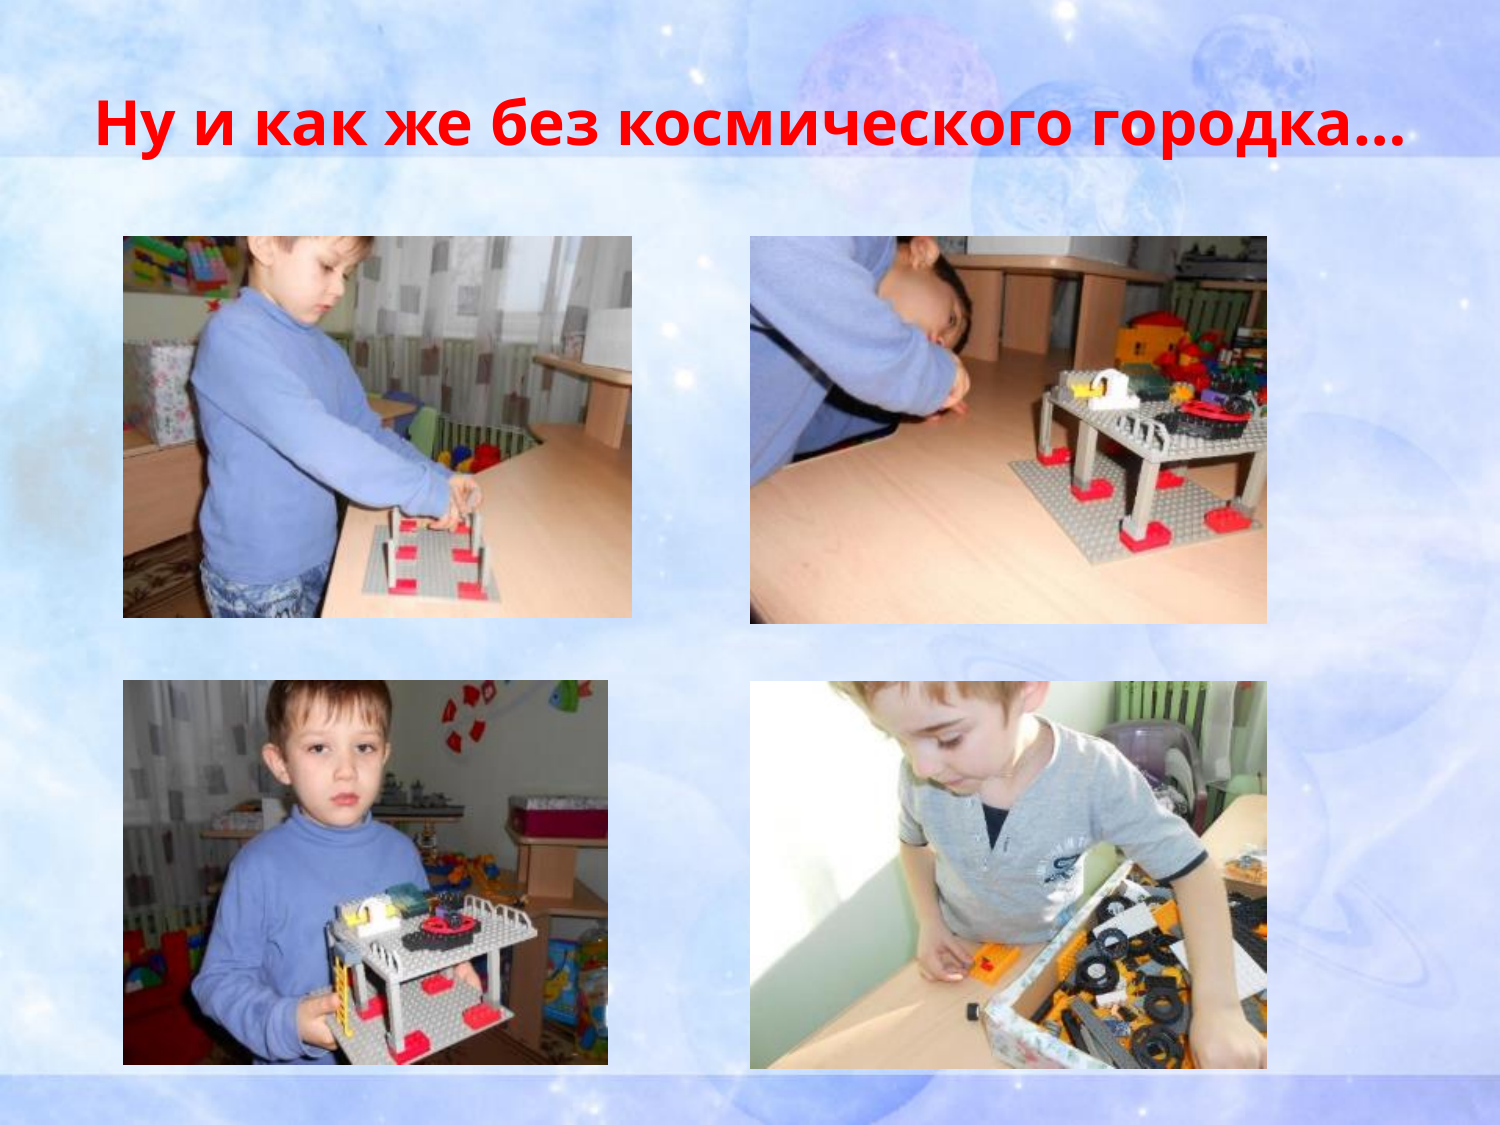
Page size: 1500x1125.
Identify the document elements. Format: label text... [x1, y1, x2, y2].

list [123, 236, 633, 619]
title Ну и как же без космического городка… [75, 45, 1425, 197]
picture [0, 0, 1500, 1125]
